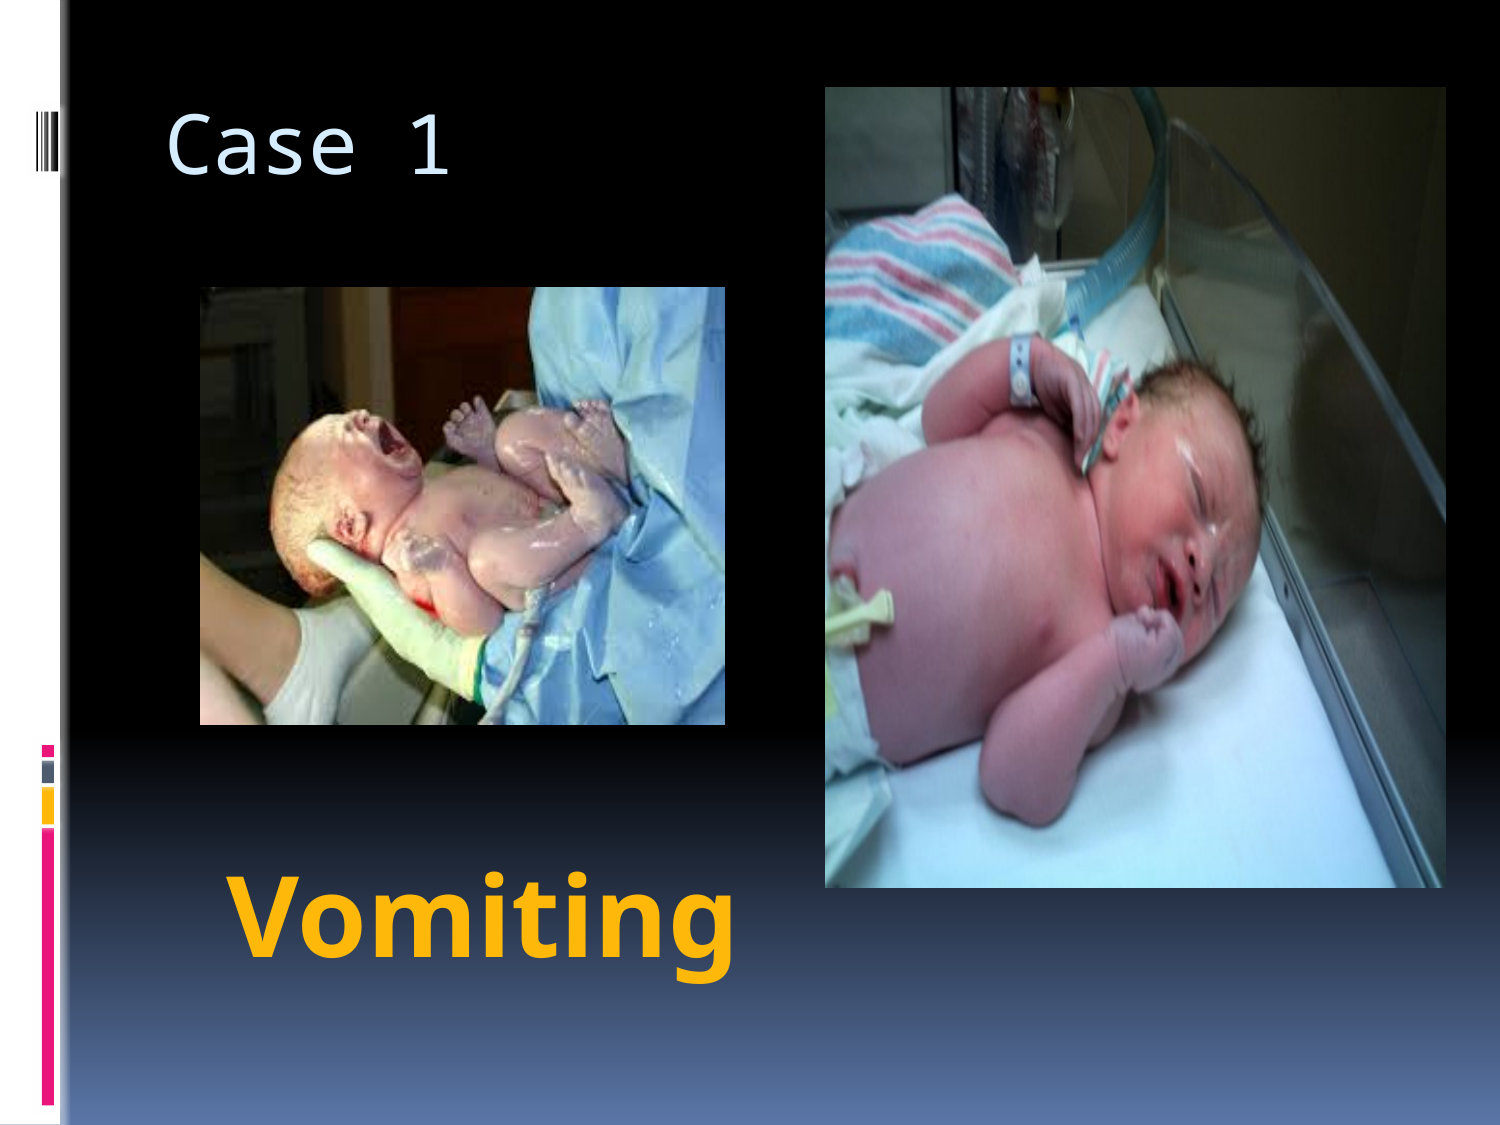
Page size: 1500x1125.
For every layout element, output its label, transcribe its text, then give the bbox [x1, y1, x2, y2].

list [199, 286, 726, 726]
picture [824, 87, 1447, 888]
text_box Vomiting [211, 837, 785, 988]
title Case 1 [150, 83, 816, 234]
